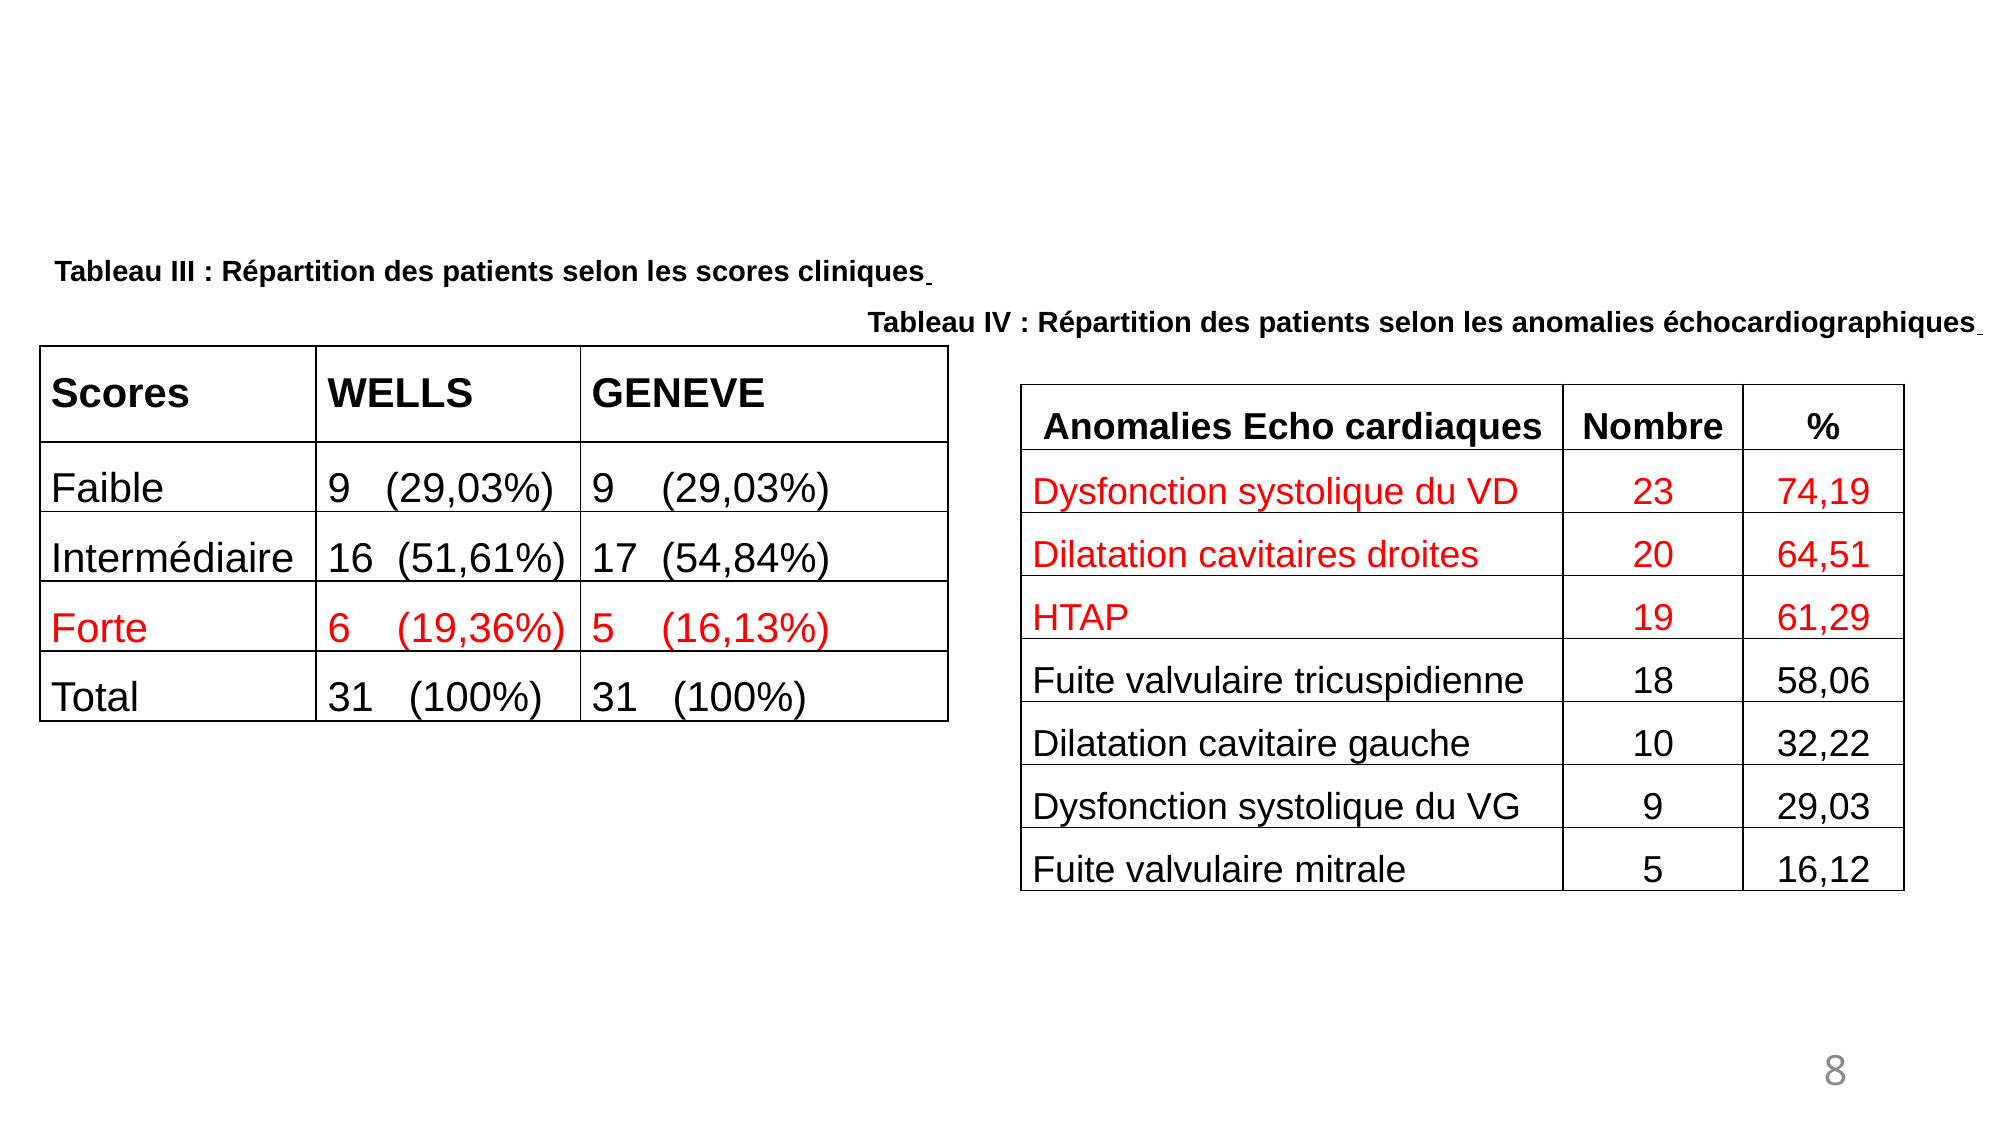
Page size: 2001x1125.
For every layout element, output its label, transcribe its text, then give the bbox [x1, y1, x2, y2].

table_cell 31 (100%) [581, 652, 947, 720]
slide_number 8 [1412, 1042, 1863, 1103]
table_cell 58,06 [1744, 639, 1903, 701]
table_cell 29,03 [1744, 765, 1903, 827]
table_cell Fuite valvulaire tricuspidienne [1022, 639, 1562, 701]
table_cell Dilatation cavitaires droites [1022, 513, 1562, 575]
table_header % [1744, 385, 1903, 449]
table_header Scores [41, 347, 315, 441]
table_cell Faible [41, 443, 315, 511]
table_cell Intermédiaire [41, 512, 315, 580]
table_cell Dilatation cavitaire gauche [1022, 702, 1562, 764]
table_cell 17 (54,84%) [581, 512, 947, 580]
table_cell Fuite valvulaire mitrale [1022, 828, 1562, 890]
table_cell 6 (19,36%) [317, 582, 580, 650]
table_cell 20 [1564, 513, 1742, 575]
table_cell HTAP [1022, 576, 1562, 638]
table_cell Dysfonction systolique du VG [1022, 765, 1562, 827]
table_cell 10 [1564, 702, 1742, 764]
table_cell 16,12 [1744, 828, 1903, 890]
table_cell 5 [1564, 828, 1742, 890]
text_box Tableau III : Répartition des patients selon les scores cliniques [39, 245, 948, 295]
table_cell 9 [1564, 765, 1742, 827]
table_cell 5 (16,13%) [581, 582, 947, 650]
table_cell 18 [1564, 639, 1742, 701]
table_header Nombre [1564, 385, 1742, 449]
table_header GENEVE [581, 347, 947, 441]
table_cell 74,19 [1744, 450, 1903, 512]
table_cell Dysfonction systolique du VD [1022, 450, 1562, 512]
table_cell 9 (29,03%) [581, 443, 947, 511]
table_cell 61,29 [1744, 576, 1903, 638]
table_cell 64,51 [1744, 513, 1903, 575]
table_cell 16 (51,61%) [317, 512, 580, 580]
table_cell 23 [1564, 450, 1742, 512]
table_cell Forte [41, 582, 315, 650]
table_cell Total [41, 652, 315, 720]
text_box Tableau IV : Répartition des patients selon les anomalies échocardiographiques [852, 295, 1999, 346]
table_cell 19 [1564, 576, 1742, 638]
table_cell 31 (100%) [317, 652, 580, 720]
table_cell 9 (29,03%) [317, 443, 580, 511]
table_cell 32,22 [1744, 702, 1903, 764]
table_header Anomalies Echo cardiaques [1022, 385, 1562, 449]
table_header WELLS [317, 347, 580, 441]
